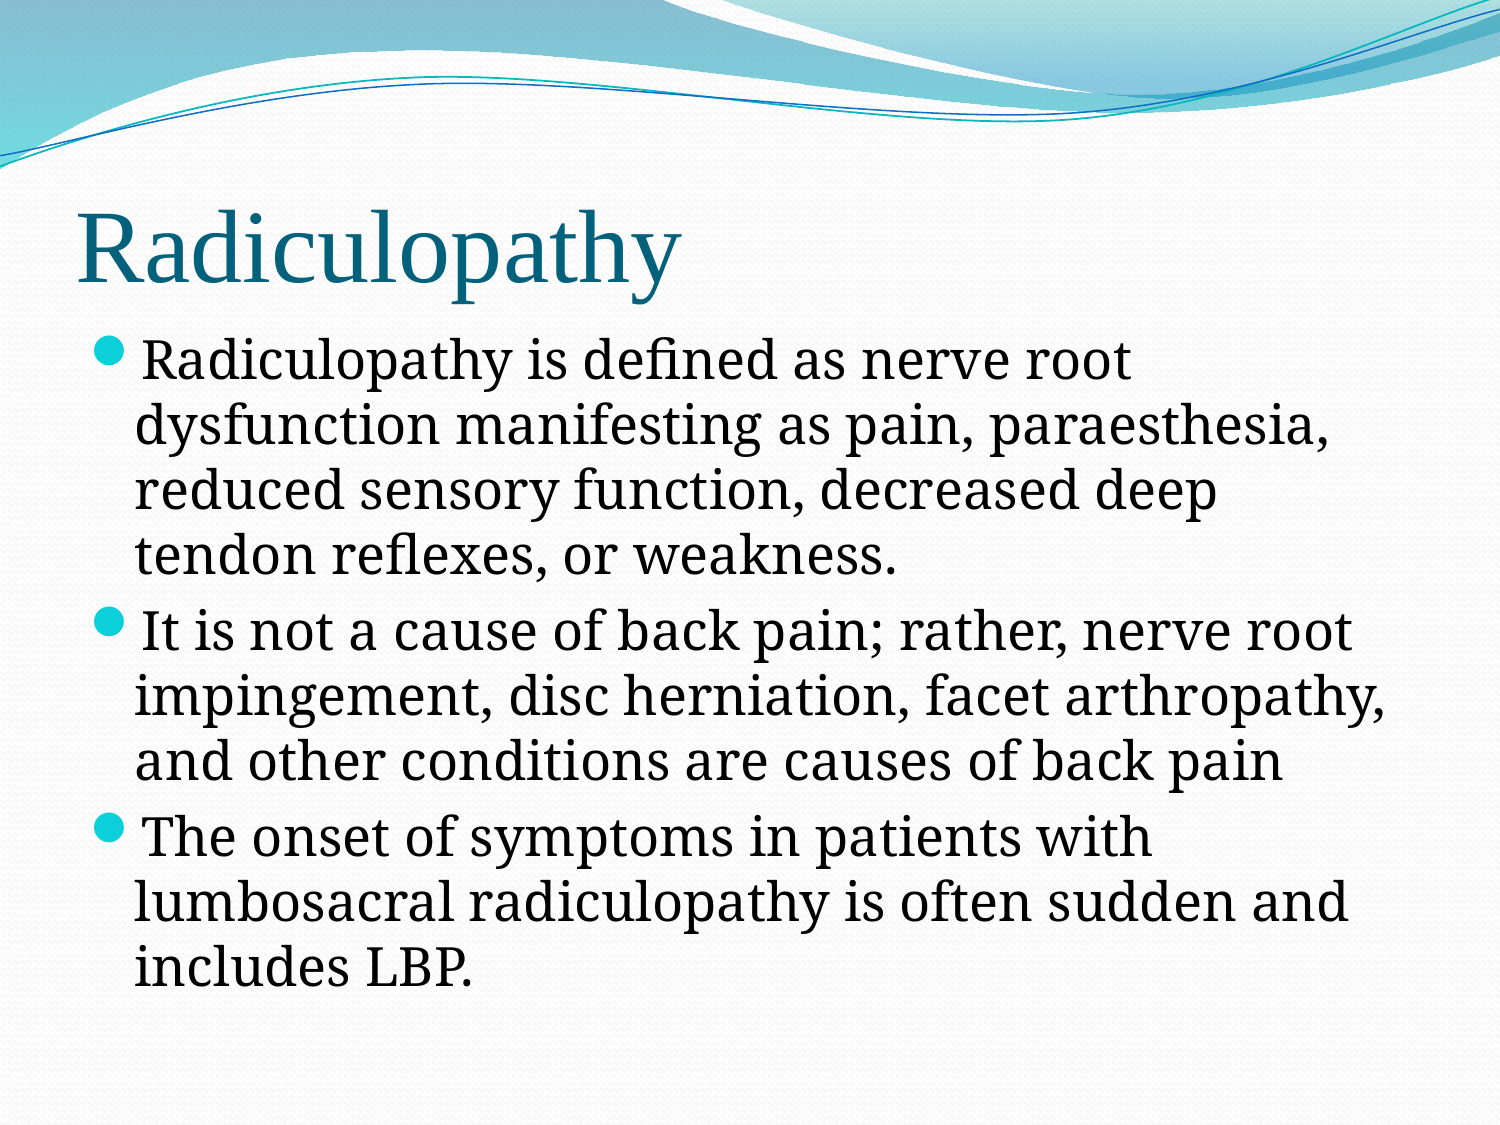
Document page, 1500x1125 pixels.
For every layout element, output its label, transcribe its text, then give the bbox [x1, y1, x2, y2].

list Radiculopathy is defined as nerve root dysfunction manifesting as pain, paraesthesia, reduced sensory function, decreased deep tendon reflexes, or weakness. It is not a cause of back pain; rather, nerve root impingement, disc herniation, facet arthropathy, and other conditions are causes of back pain The onset of symptoms in patients with lumbosacral radiculopathy is often sudden and includes LBP. [75, 317, 1425, 1038]
title Radiculopathy [75, 115, 1425, 303]
